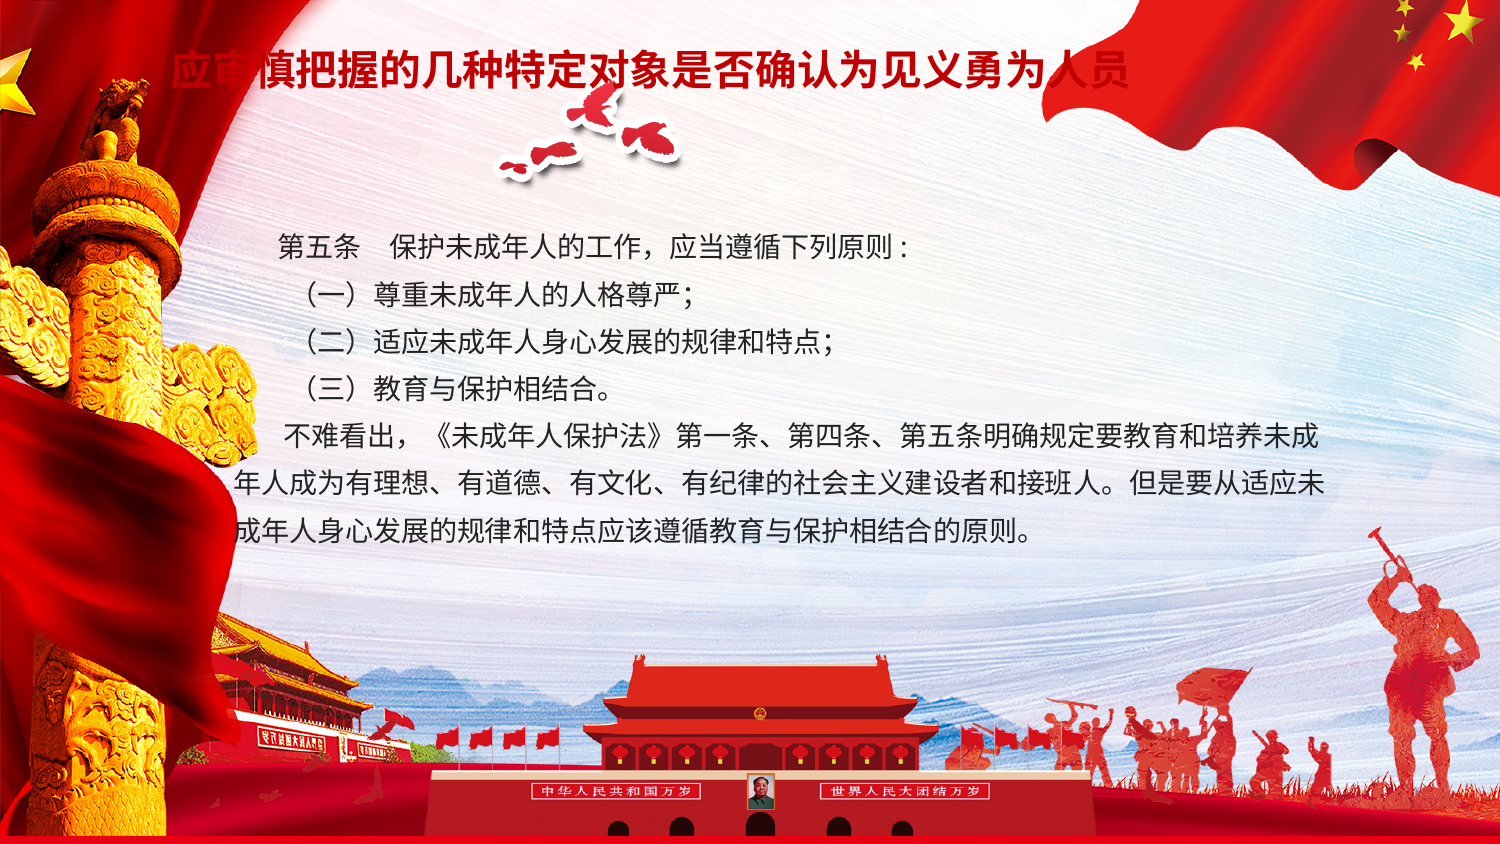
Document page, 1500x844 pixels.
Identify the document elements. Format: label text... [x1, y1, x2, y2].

text_box 应审慎把握的几种特定对象是否确认为见义勇为人员 [117, 36, 1180, 102]
text_box 第五条 保护未成年人的工作，应当遵循下列原则: （一）尊重未成年人的人格尊严； （二）适应未成年人身心发展的规律和特点； （三）教育与保护相结合。 不难看出，《未成年人保护法》第一条、第四条、第五条明确规定要教育和培养未成年人成为有理想、有道德、有文化、有纪律的社会主义建设者和接班人。但是要从适应未成年人身心发展的规律和特点应该遵循教育与保护相结合的原则。 [218, 208, 1352, 624]
picture [0, 0, 1500, 842]
